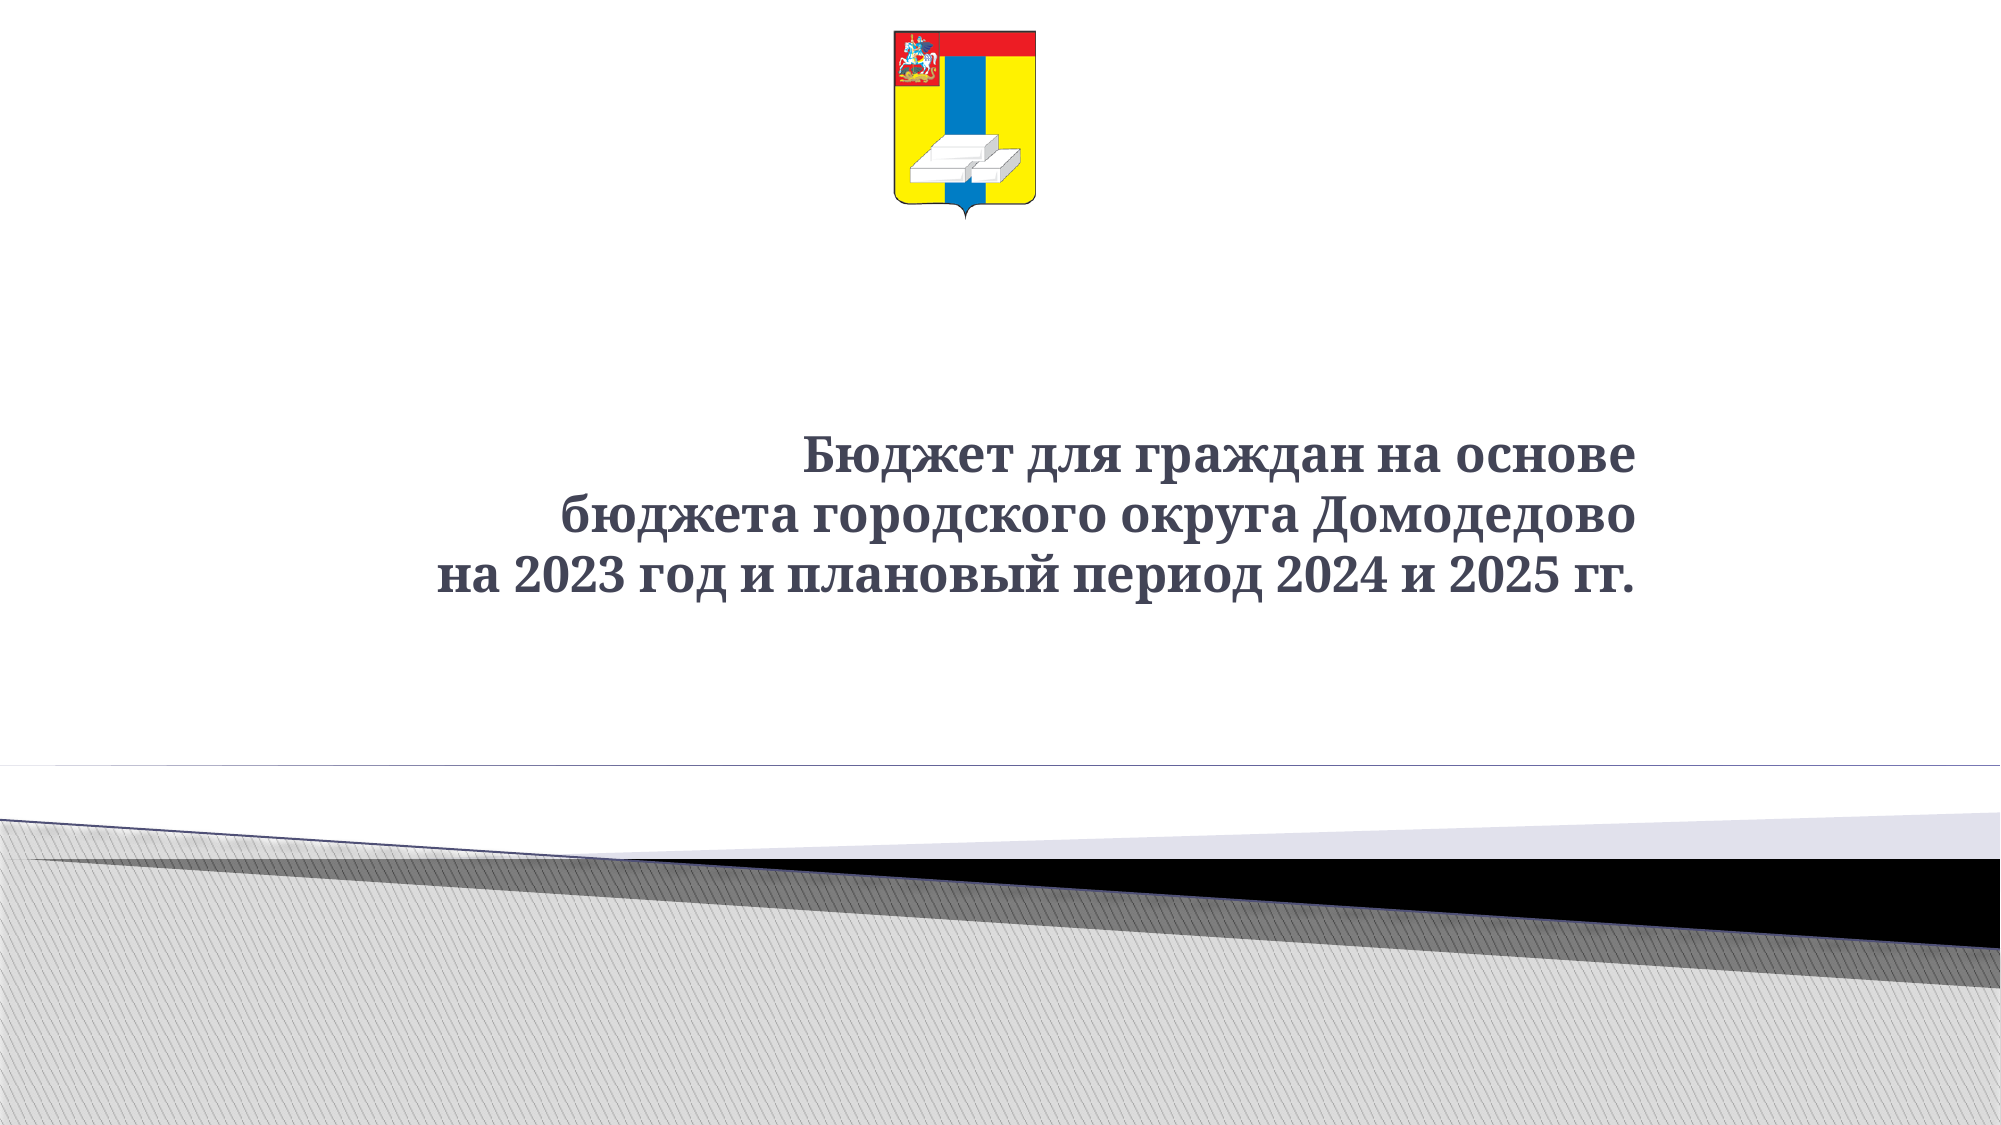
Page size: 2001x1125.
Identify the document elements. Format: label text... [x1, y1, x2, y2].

table_cell [282, 844, 300, 849]
table_cell [380, 850, 396, 855]
table_cell [186, 838, 205, 843]
table_cell [426, 854, 444, 858]
title Бюджет для граждан на основе бюджета городского округа Домодедово на 2023 год и плановый период 2024 и 2025 гг. [314, 338, 1665, 610]
table_cell Жилой дом, часть жилого дома [0, 822, 504, 1125]
table_cell [39, 828, 59, 833]
table_cell [234, 841, 253, 846]
picture [893, 30, 1036, 221]
table_cell [330, 847, 348, 852]
table_cell [137, 835, 156, 839]
table_cell [88, 832, 108, 836]
picture [7, 859, 2000, 989]
